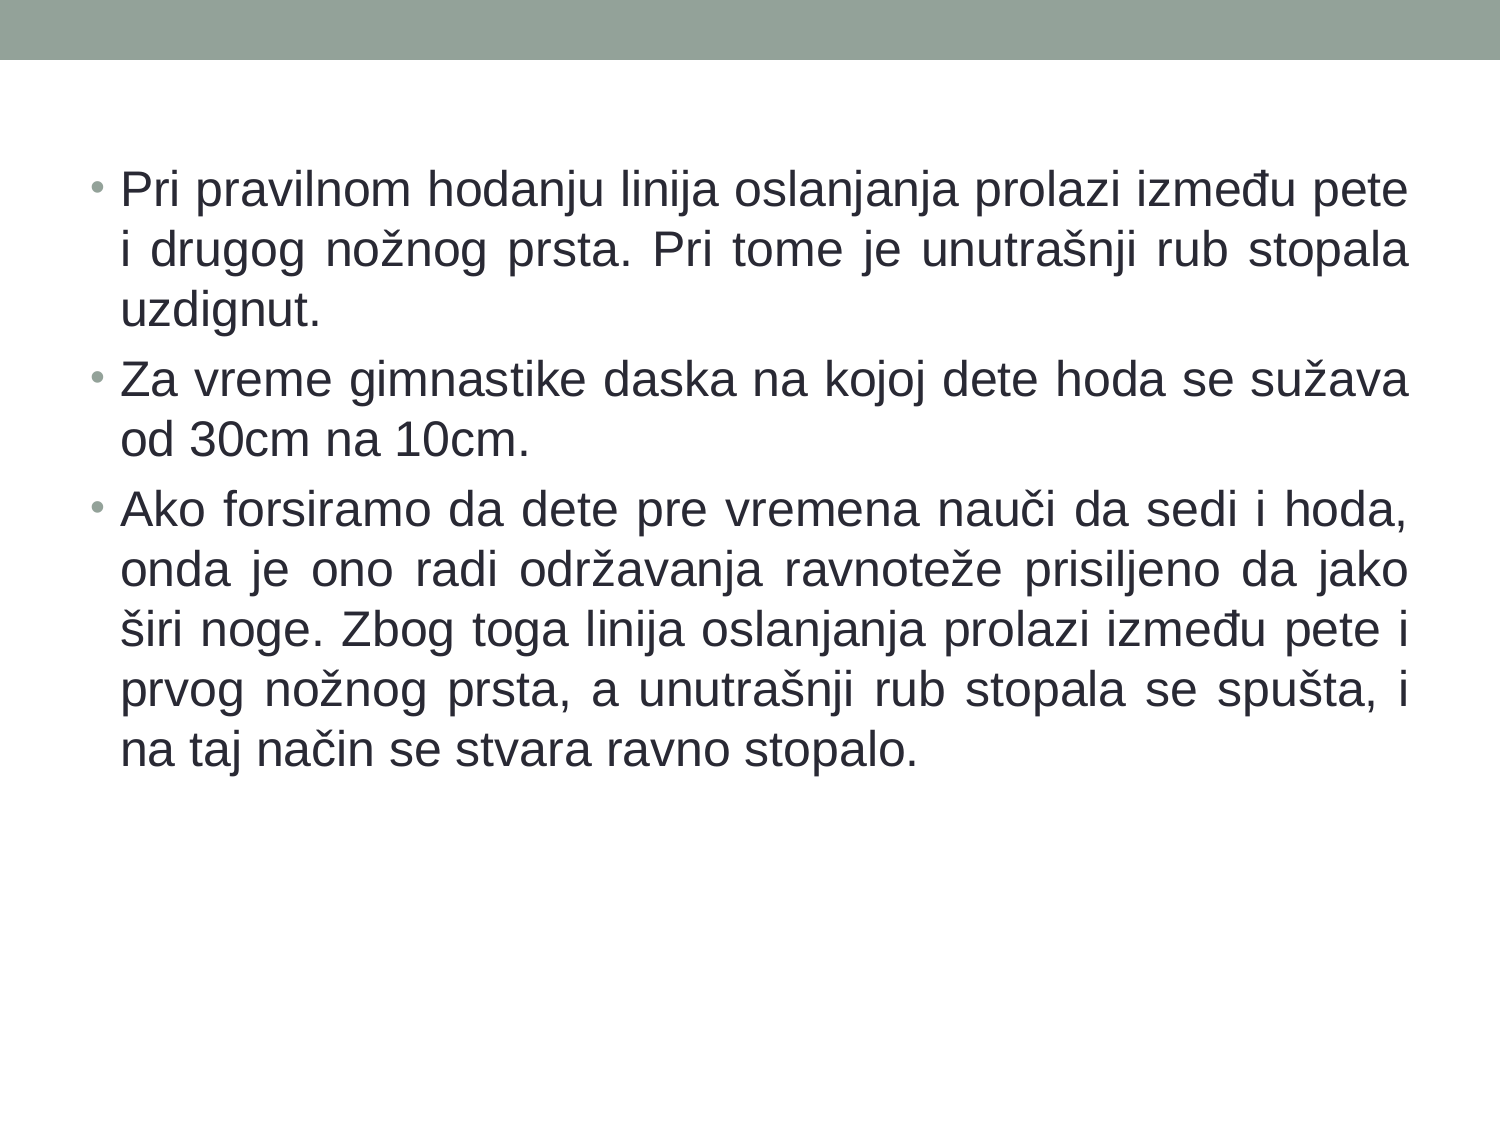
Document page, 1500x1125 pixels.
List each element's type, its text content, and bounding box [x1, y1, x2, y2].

list Pri pravilnom hodanju linija oslanjanja prolazi između pete i drugog nožnog prsta. Pri tome je unutrašnji rub stopala uzdignut. Za vreme gimnastike daska na kojoj dete hoda se sužava od 30cm na 10cm. Ako forsiramo da dete pre vremena nauči da sedi i hoda, onda je ono radi održavanja ravnoteže prisiljeno da jako širi noge. Zbog toga linija oslanjanja prolazi između pete i prvog nožnog prsta, a unutrašnji rub stopala se spušta, i na taj način se stvara ravno stopalo. [75, 149, 1425, 1063]
